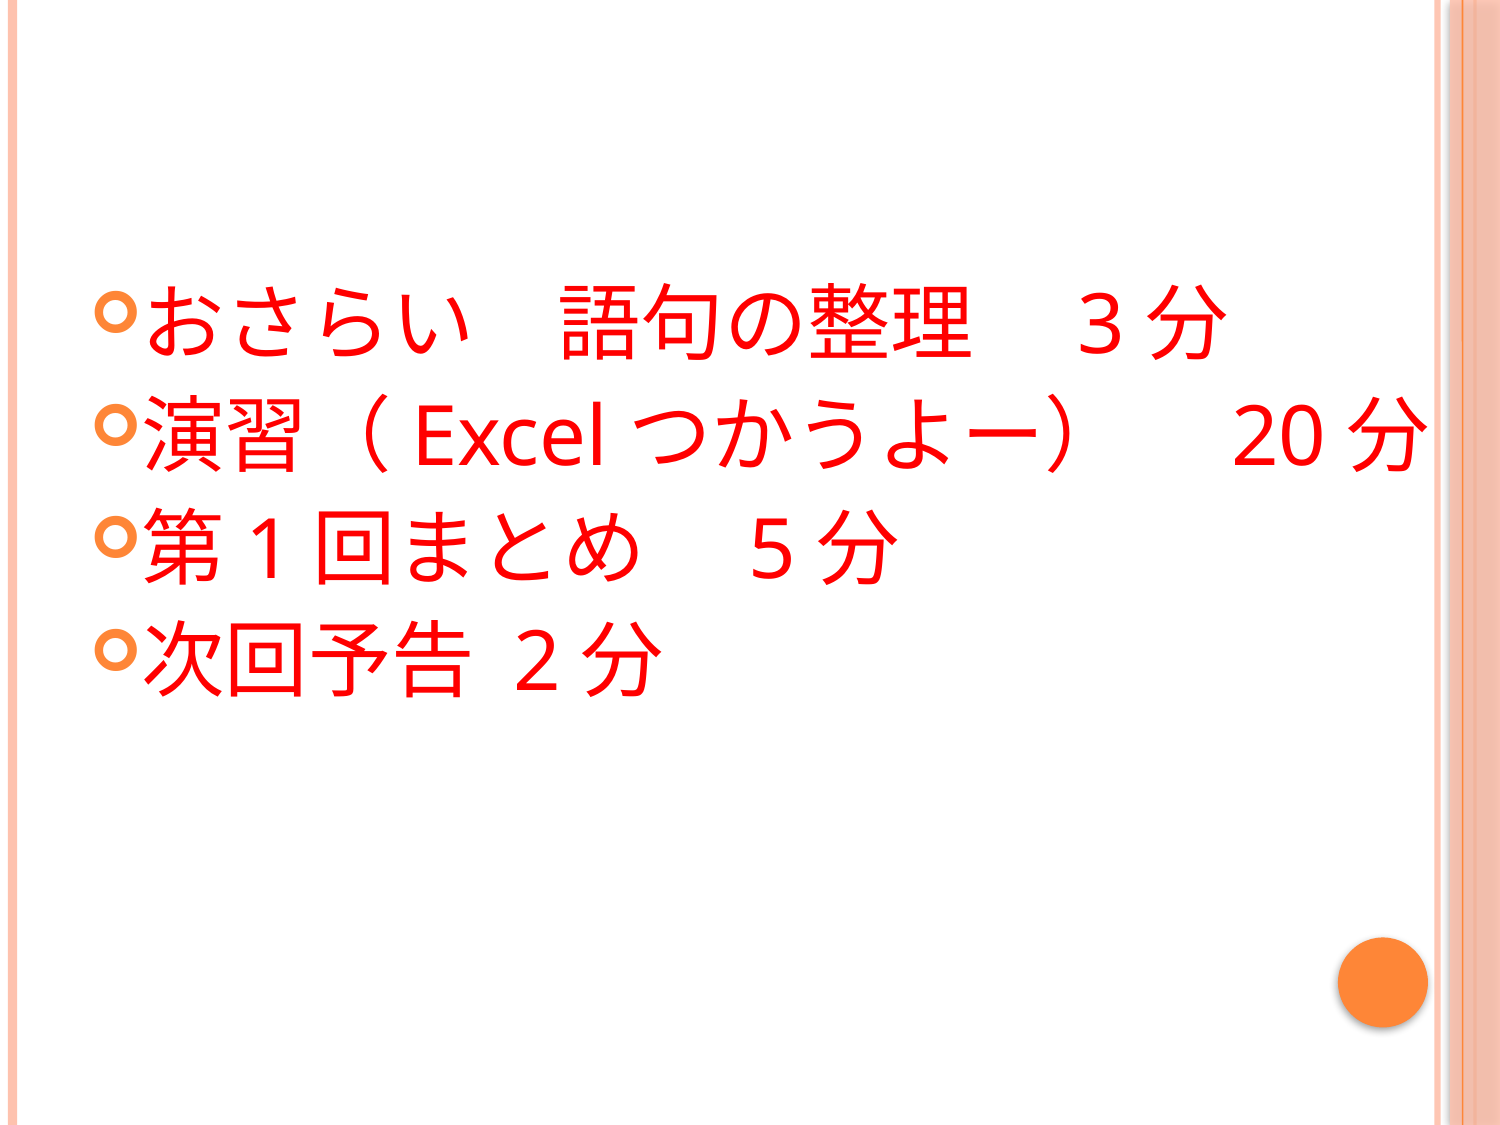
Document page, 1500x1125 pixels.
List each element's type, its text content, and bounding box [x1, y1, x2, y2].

list おさらい 語句の整理 3分 演習（Excelつかうよー） 20分 第1回まとめ 5分 次回予告 2分 [75, 262, 1447, 1125]
